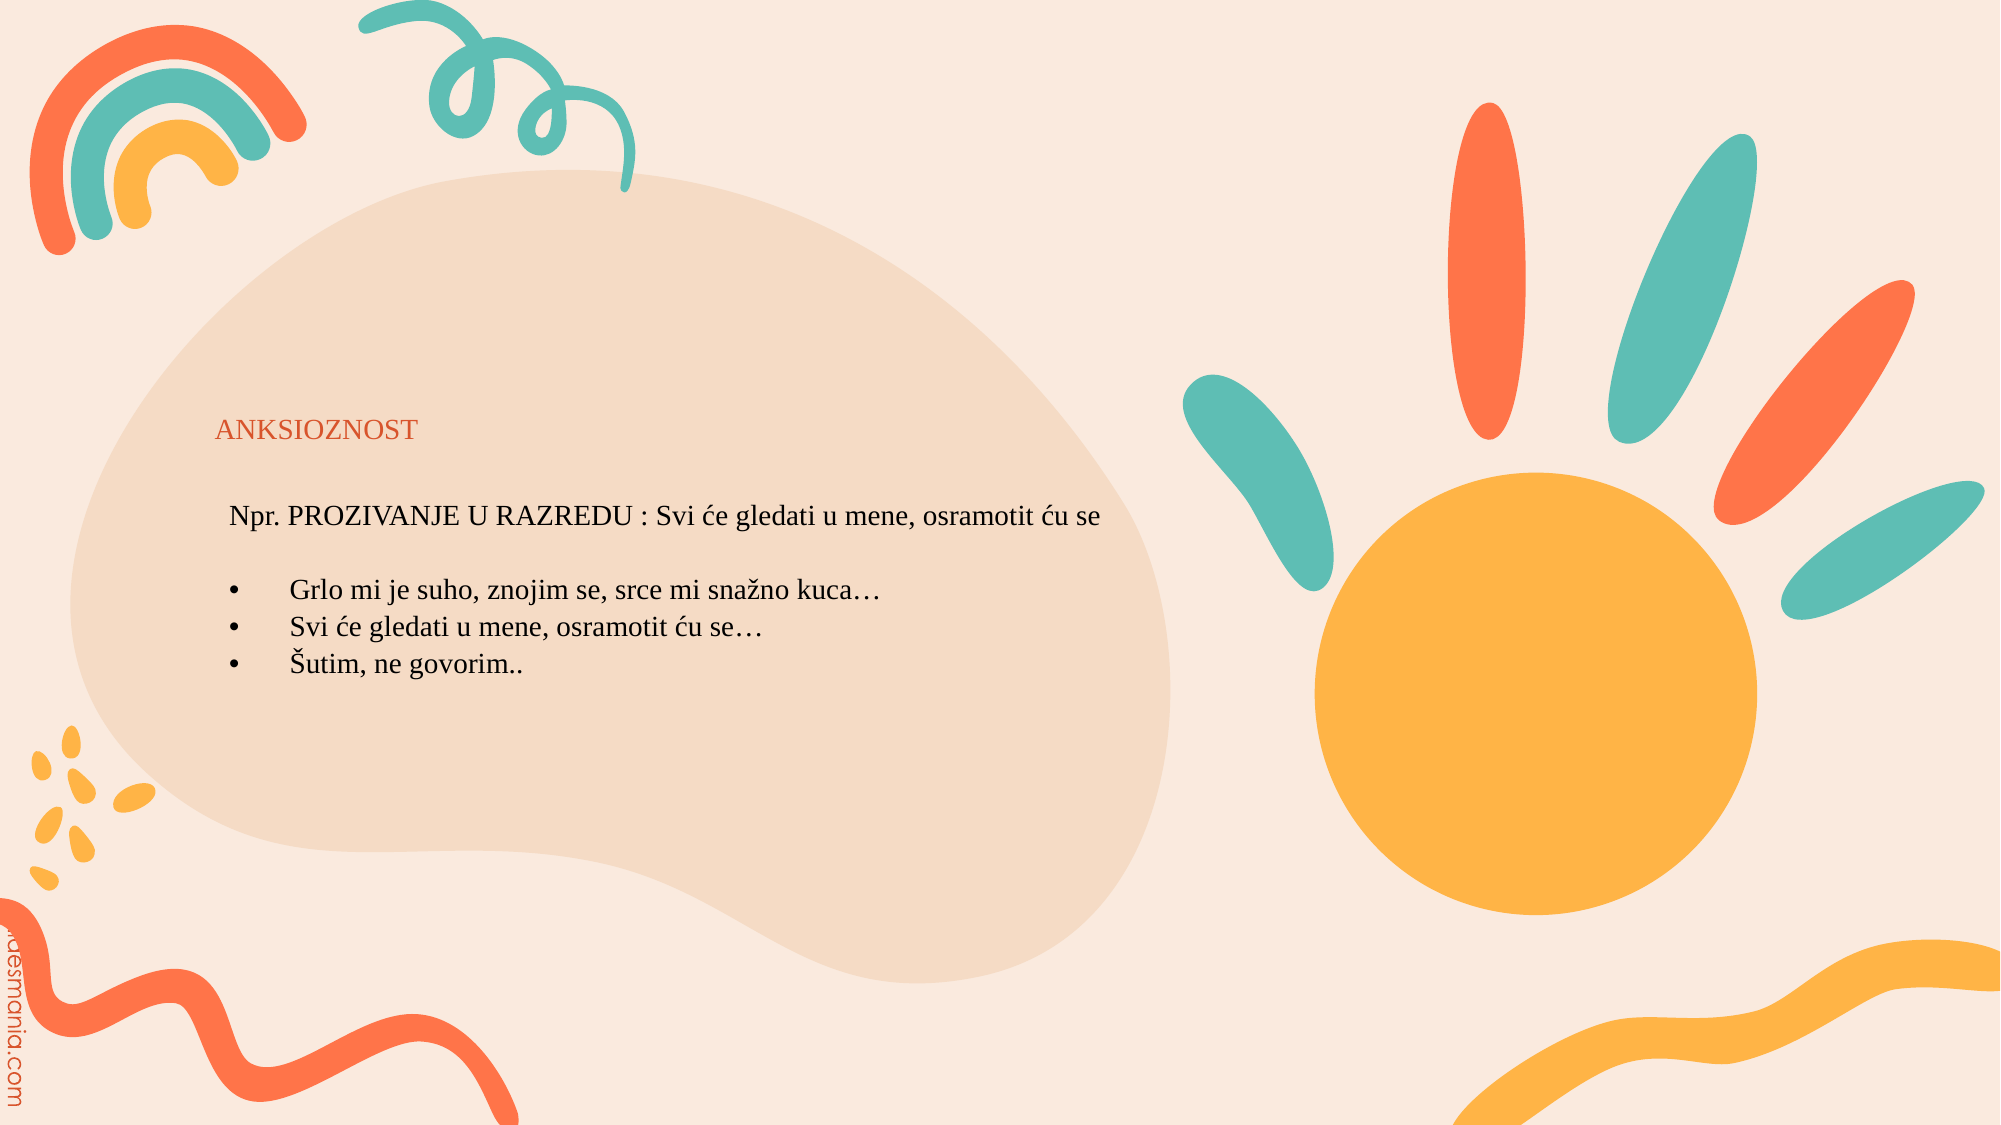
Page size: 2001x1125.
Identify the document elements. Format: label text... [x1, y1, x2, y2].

list Npr. PROZIVANJE U RAZREDU : Svi će gledati u mene, osramotit ću se Grlo mi je suho, znojim se, srce mi snažno kuca… Svi će gledati u mene, osramotit ću se… Šutim, ne govorim.. [194, 474, 1151, 861]
title ANKSIOZNOST [194, 300, 1151, 467]
picture [1314, 474, 1758, 918]
